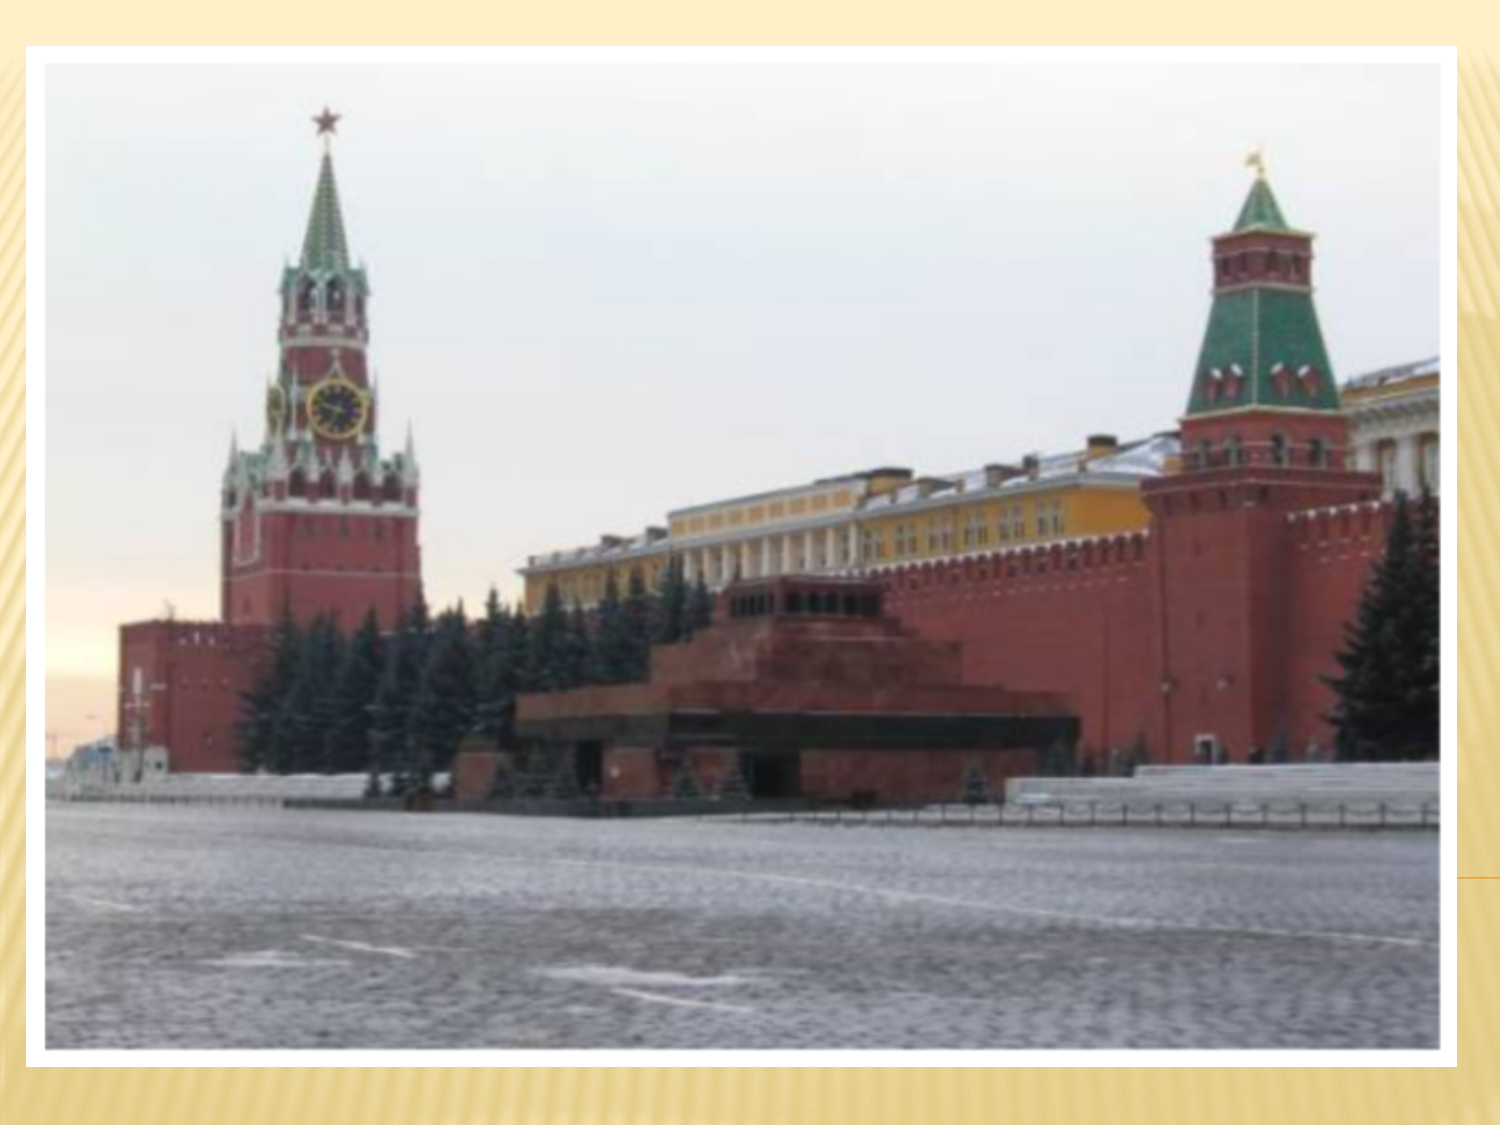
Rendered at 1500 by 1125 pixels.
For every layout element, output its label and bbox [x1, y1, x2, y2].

picture [26, 46, 1458, 1067]
